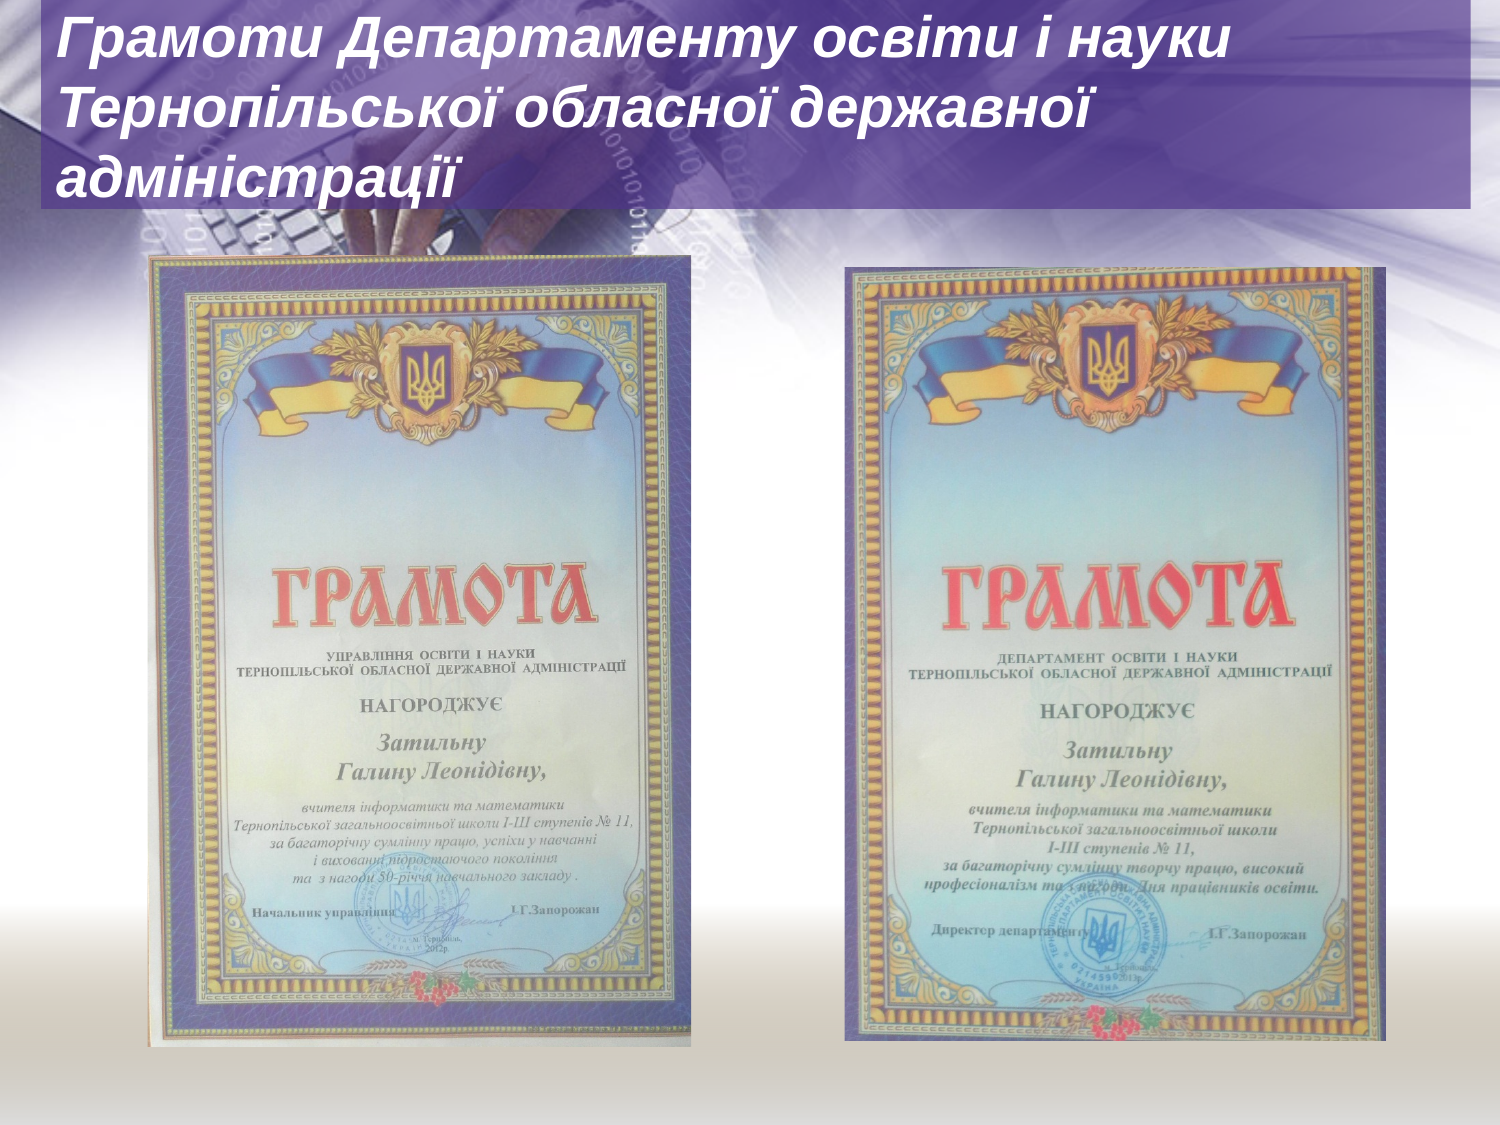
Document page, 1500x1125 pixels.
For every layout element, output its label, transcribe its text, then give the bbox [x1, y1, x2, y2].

title Грамоти Департаменту освіти і науки Тернопільської обласної державної адміністрації [41, 0, 1471, 209]
picture [0, 0, 1500, 1048]
